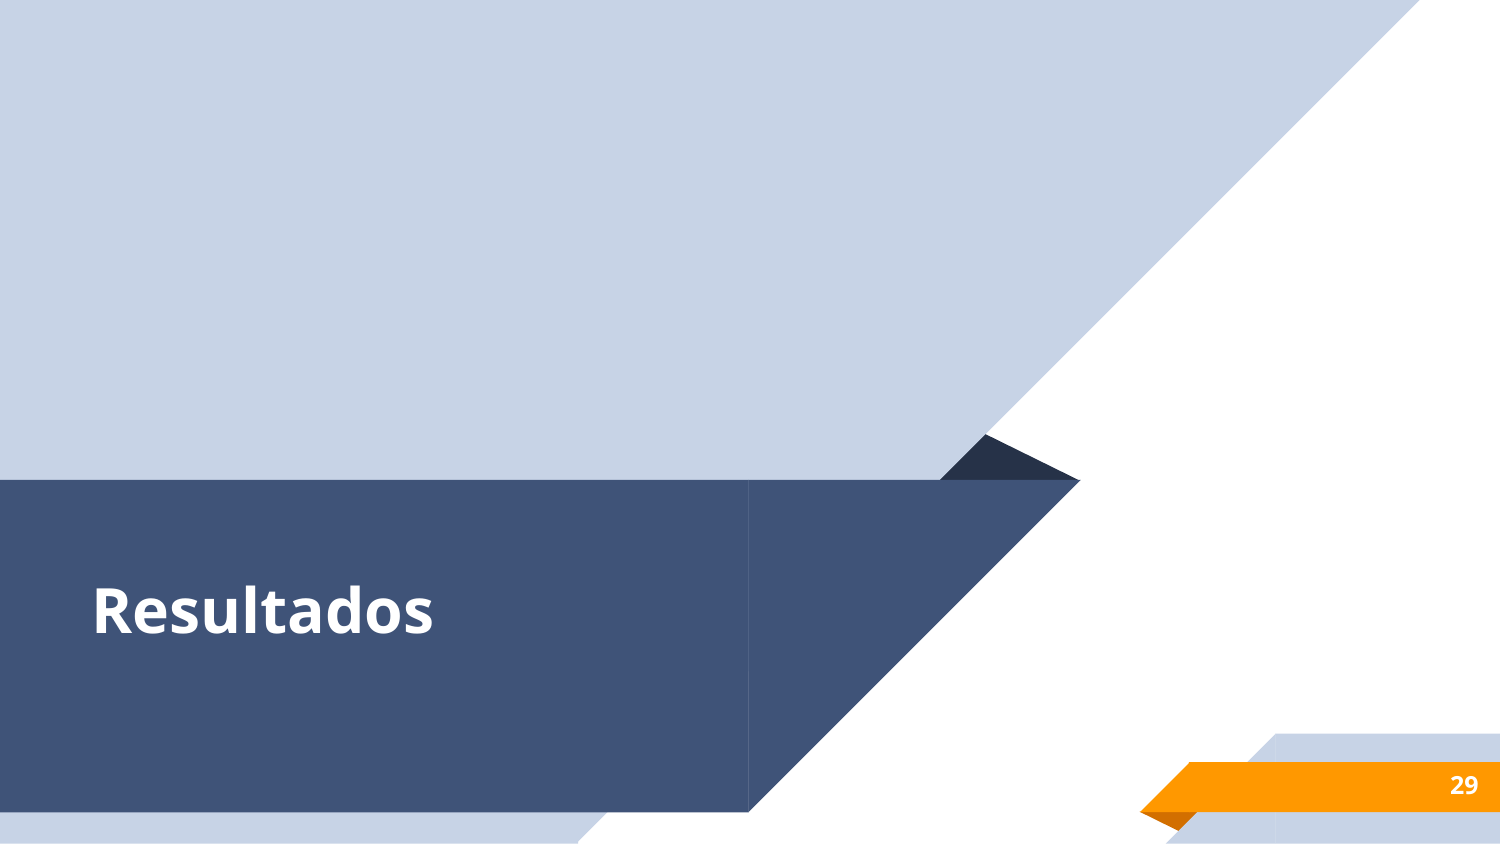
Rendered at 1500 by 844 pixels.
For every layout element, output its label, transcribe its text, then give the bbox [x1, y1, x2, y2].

slide_number 29 [1249, 760, 1494, 813]
title Resultados [76, 470, 748, 662]
